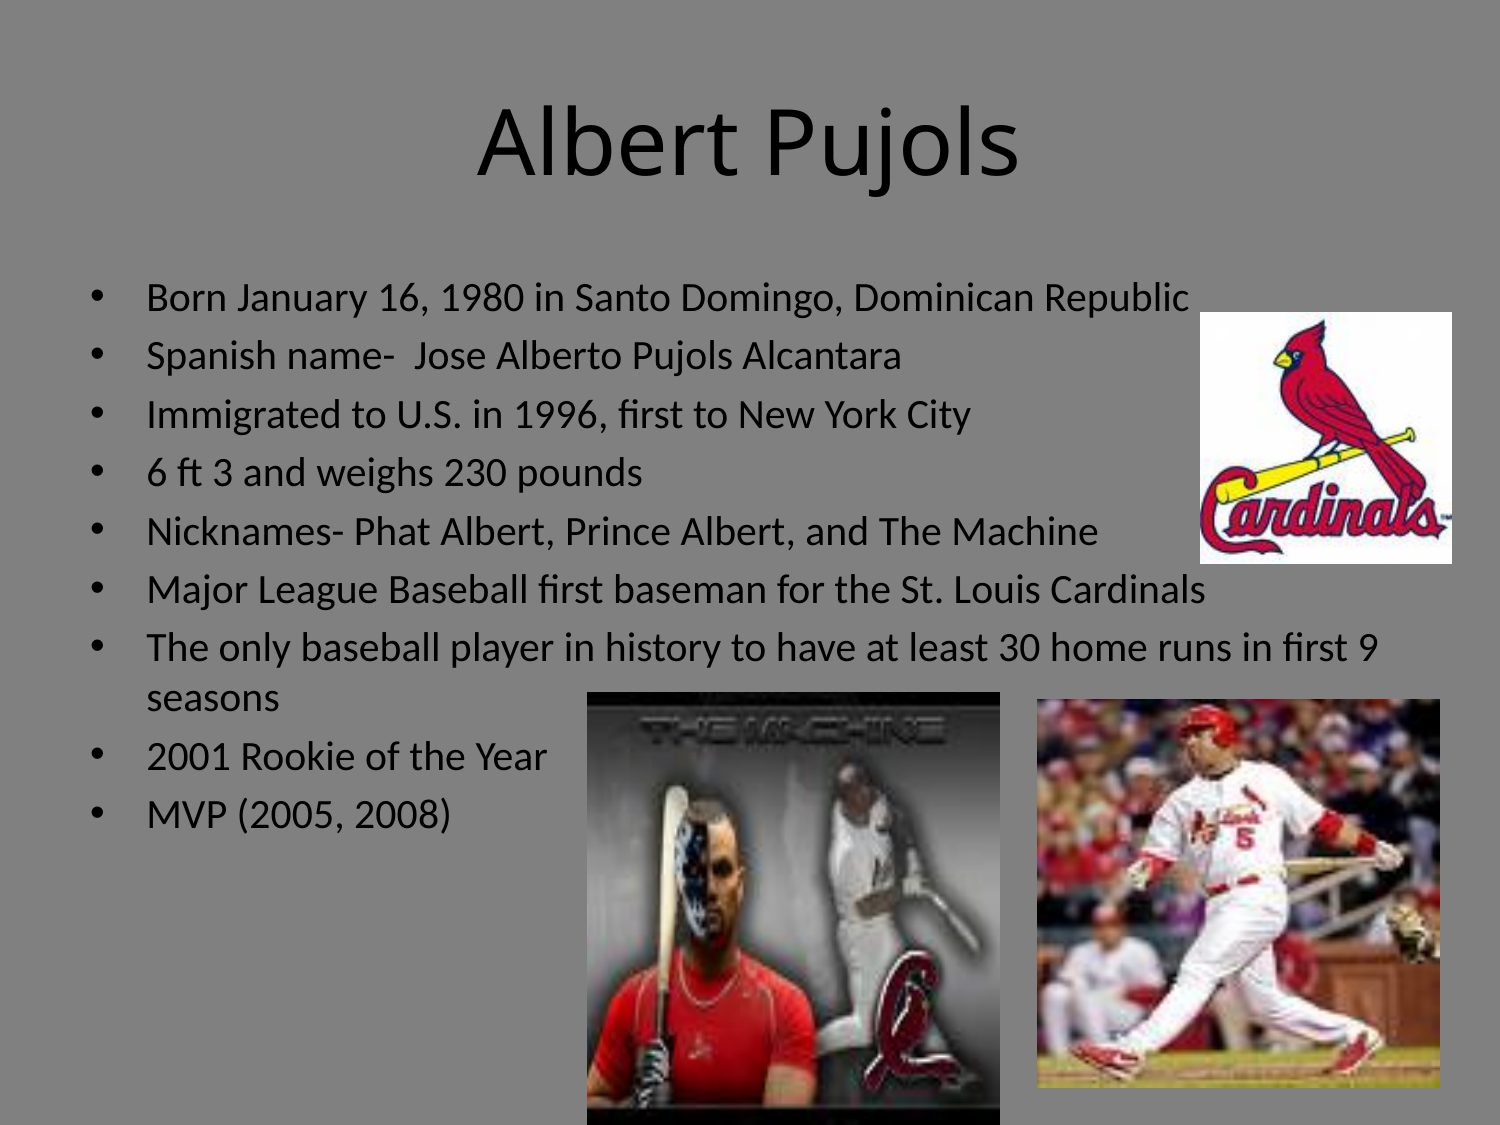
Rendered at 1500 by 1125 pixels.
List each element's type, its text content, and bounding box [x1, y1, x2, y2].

picture [1199, 312, 1452, 565]
list Born January 16, 1980 in Santo Domingo, Dominican Republic Spanish name- Jose Alberto Pujols Alcantara Immigrated to U.S. in 1996, first to New York City 6 ft 3 and weighs 230 pounds Nicknames- Phat Albert, Prince Albert, and The Machine Major League Baseball first baseman for the St. Louis Cardinals The only baseball player in history to have at least 30 home runs in first 9 seasons 2001 Rookie of the Year MVP (2005, 2008) [75, 262, 1425, 1005]
picture [1037, 699, 1440, 1088]
picture [587, 692, 1001, 1125]
title Albert Pujols [75, 45, 1425, 233]
